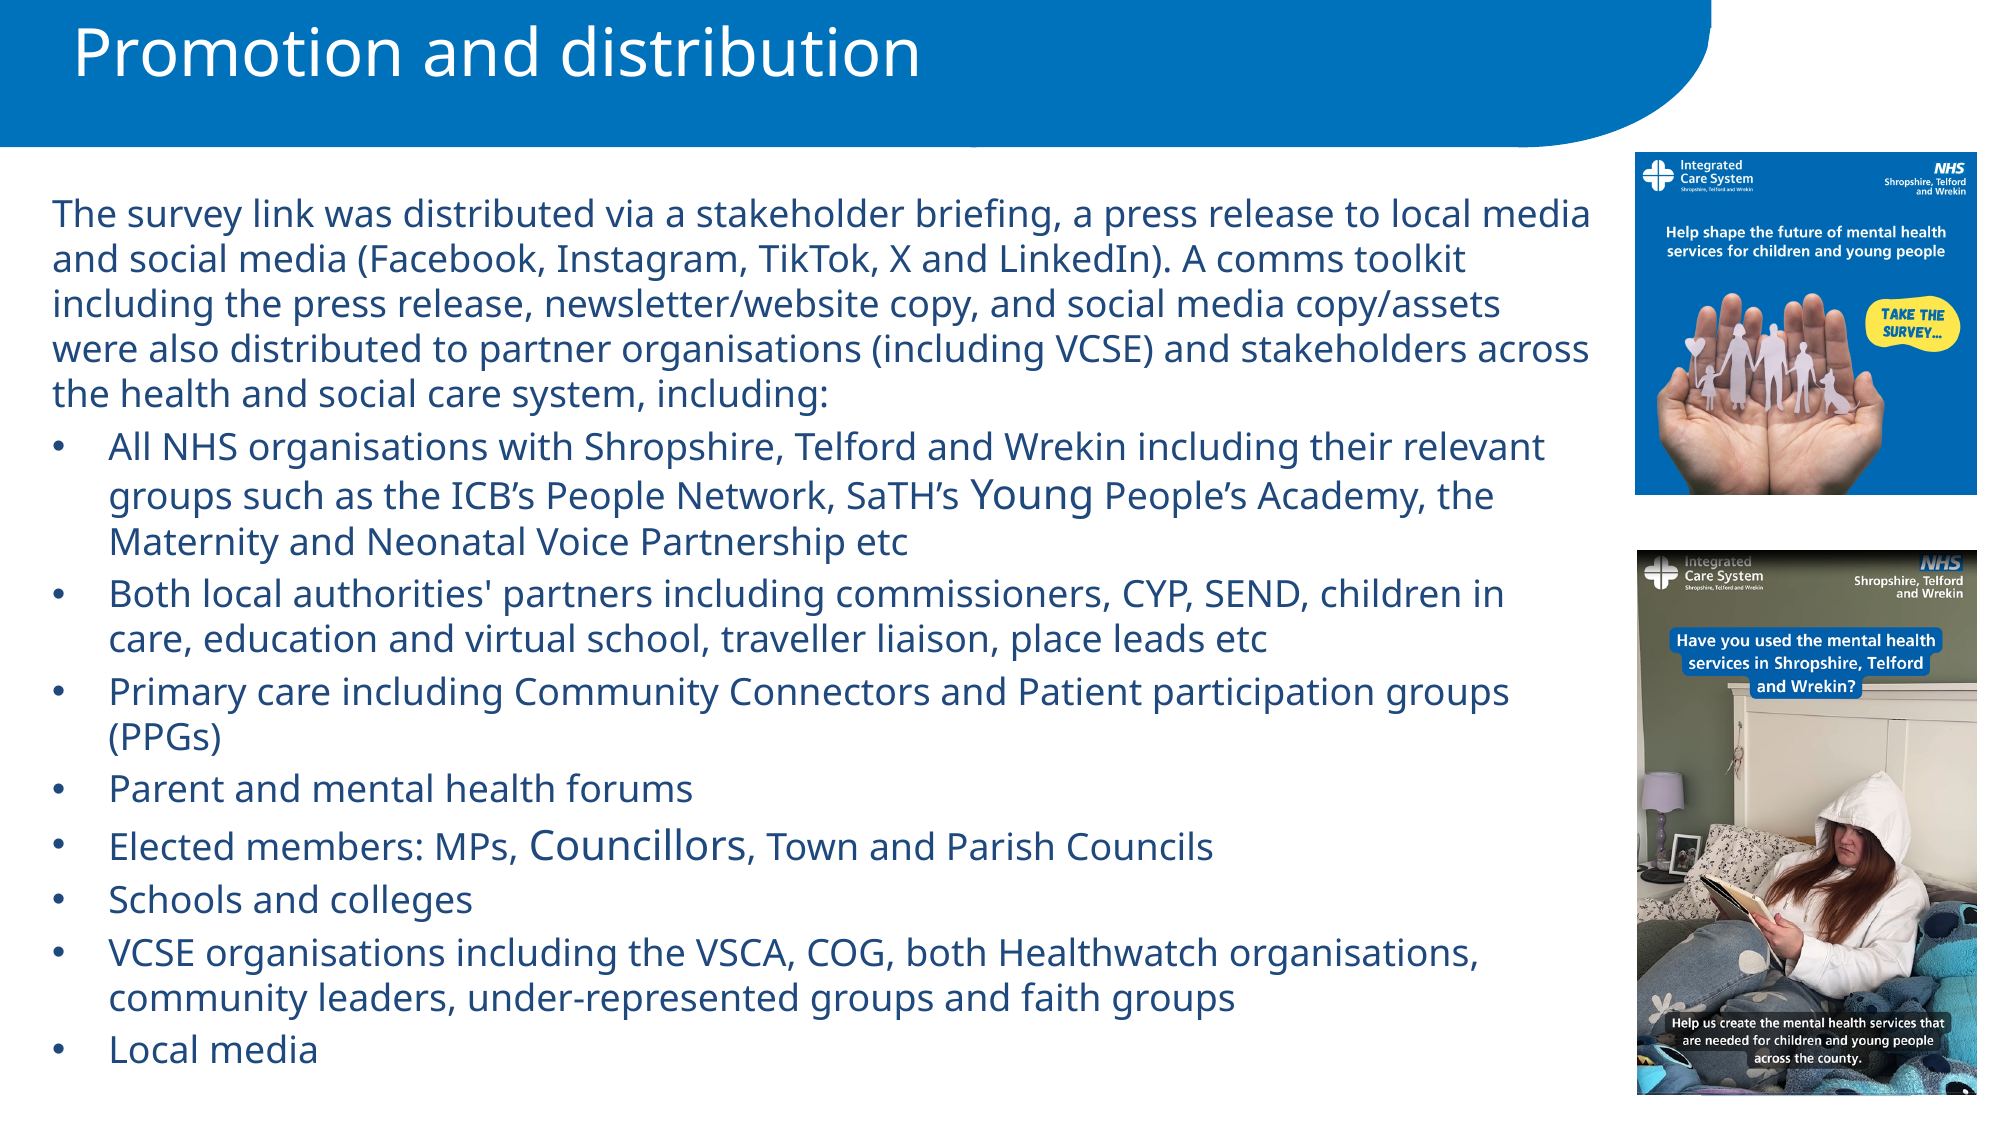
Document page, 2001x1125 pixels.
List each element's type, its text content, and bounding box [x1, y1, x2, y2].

picture [1634, 152, 1977, 495]
list The survey link was distributed via a stakeholder briefing, a press release to local media and social media (Facebook, Instagram, TikTok, X and LinkedIn). A comms toolkit including the press release, newsletter/website copy, and social media copy/assets were also distributed to partner organisations (including VCSE) and stakeholders across the health and social care system, including: All NHS organisations with Shropshire, Telford and Wrekin including their relevant groups such as the ICB’s People Network, SaTH’s Young People’s Academy, the Maternity and Neonatal Voice Partnership etc Both local authorities' partners including commissioners, CYP, SEND, children in care, education and virtual school, traveller liaison, place leads etc Primary care including Community Connectors and Patient participation groups (PPGs) Parent and mental health forums Elected members: MPs, Councillors, Town and Parish Councils Schools and colleges VCSE organisations including the VSCA, COG, both Healthwatch organisations, community leaders, under-represented groups and faith groups Local media [37, 182, 1611, 1124]
picture [1637, 550, 1977, 1095]
list Promotion and distribution [57, 4, 1590, 135]
